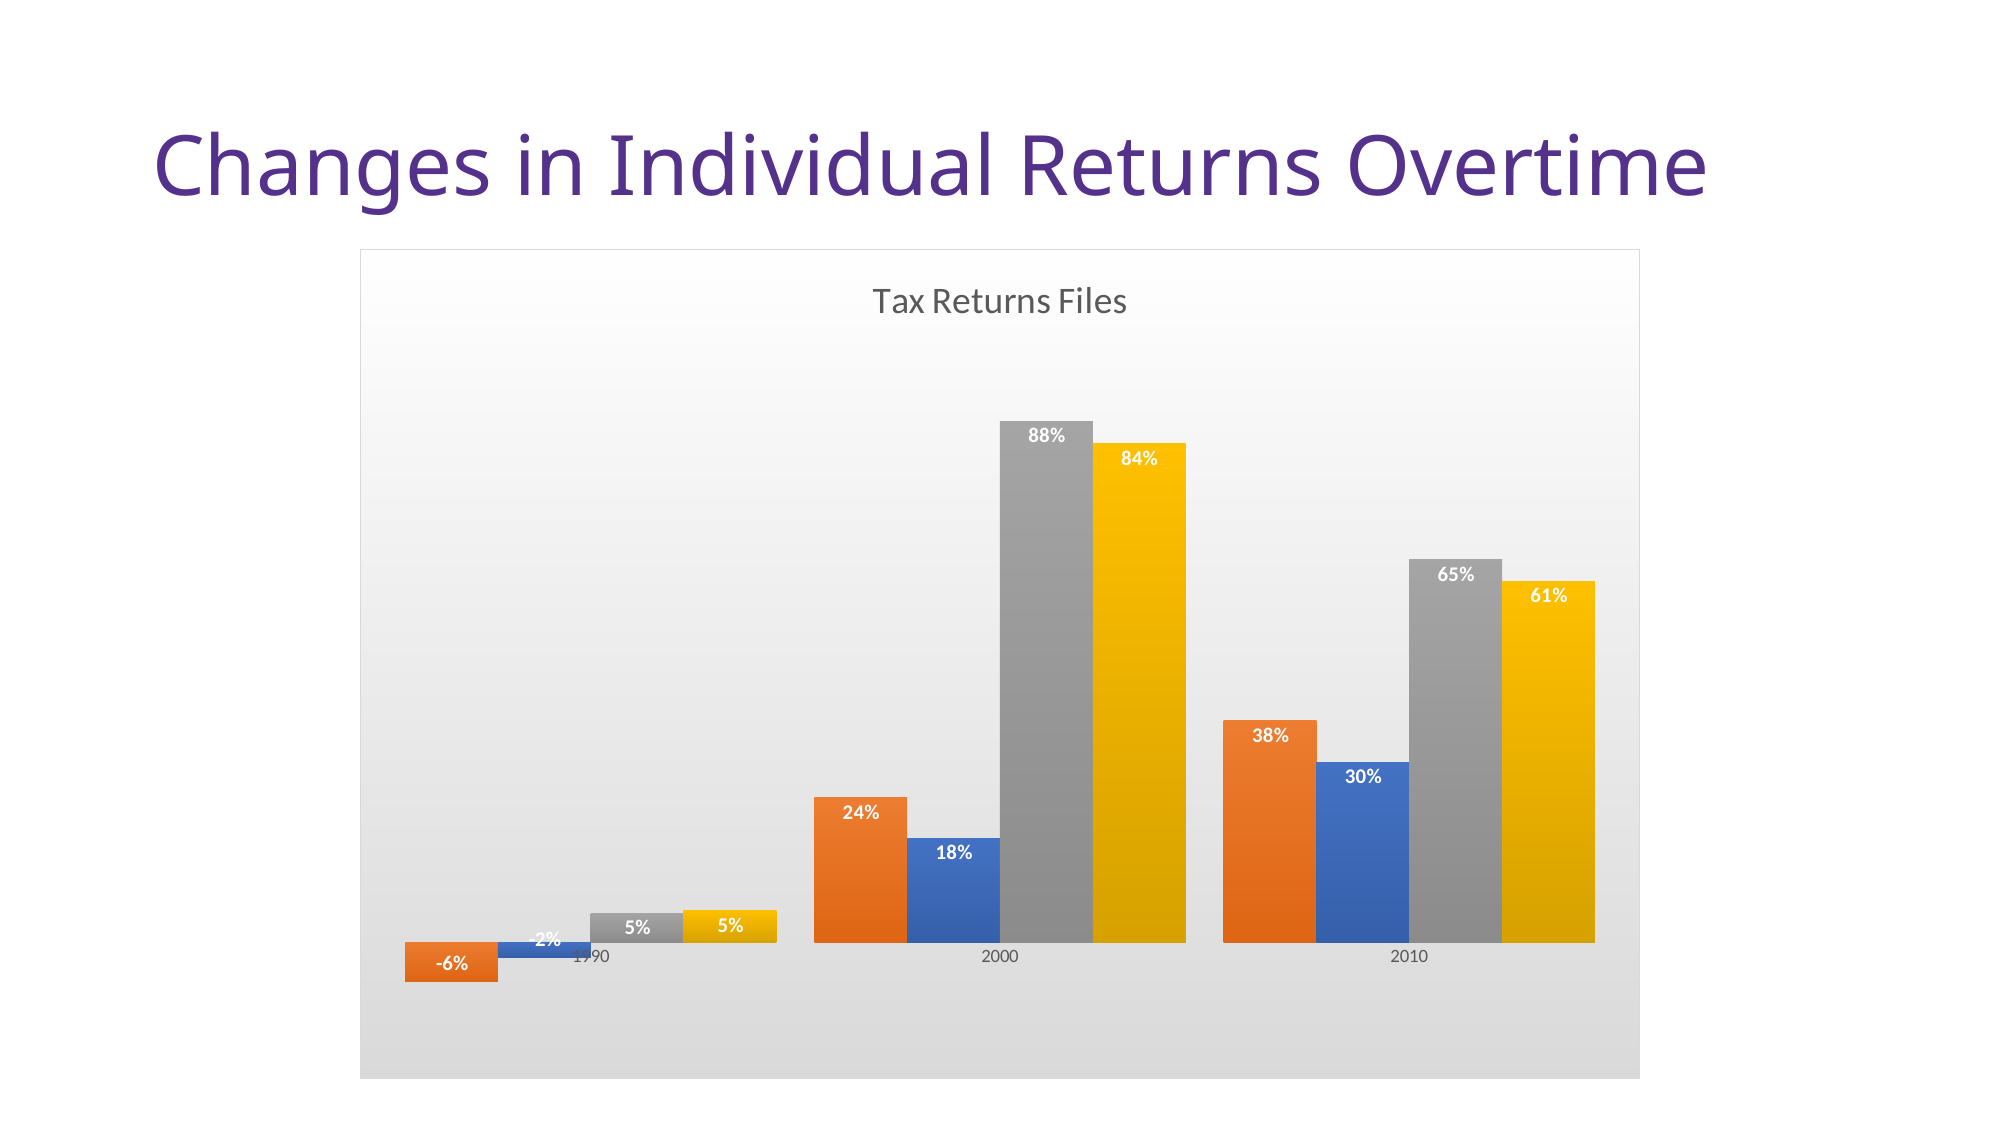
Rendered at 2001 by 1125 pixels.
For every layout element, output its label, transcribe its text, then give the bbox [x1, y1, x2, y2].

chart [359, 248, 1641, 1079]
title Changes in Individual Returns Overtime [137, 59, 1863, 278]
